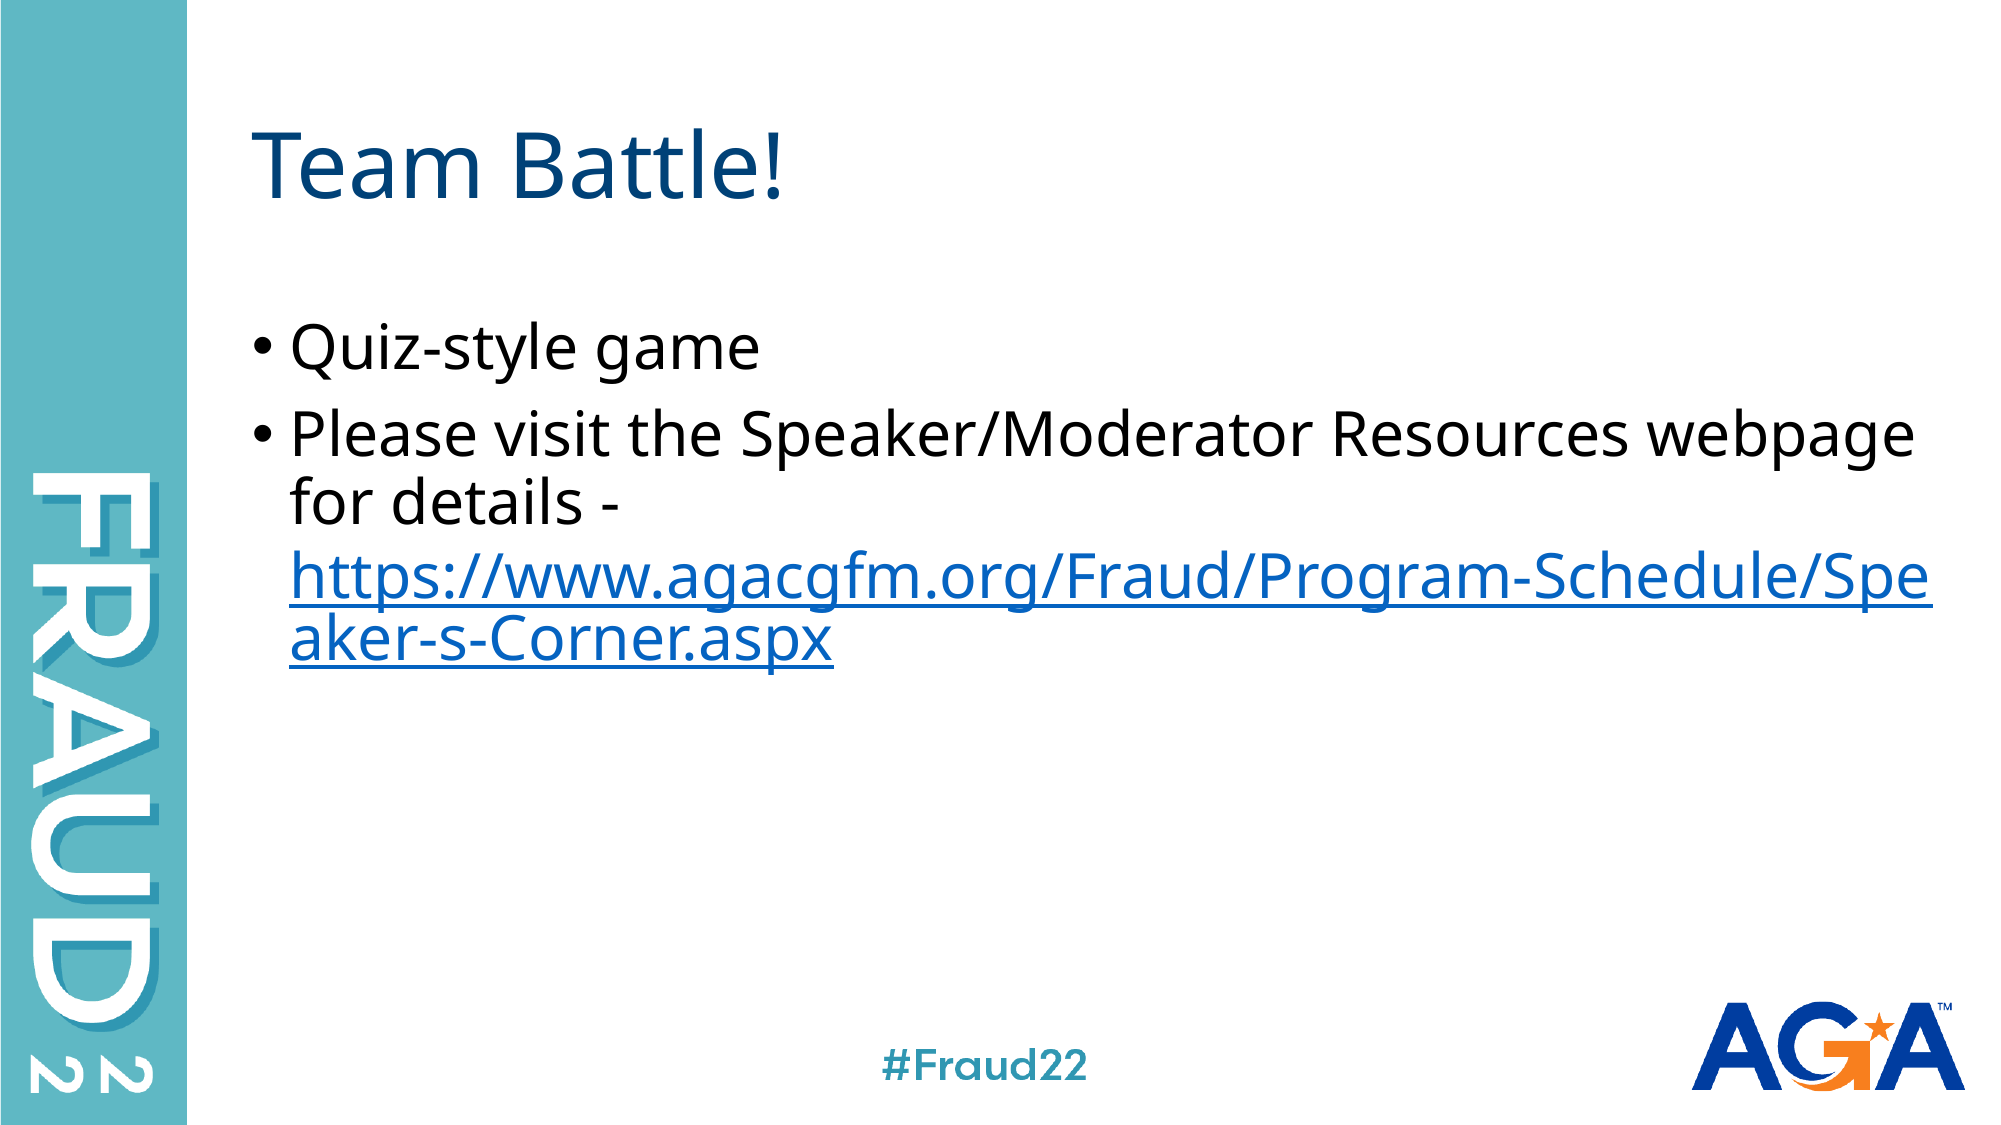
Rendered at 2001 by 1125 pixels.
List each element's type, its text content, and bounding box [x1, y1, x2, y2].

picture [0, 0, 2001, 1125]
list Quiz-style game Please visit the Speaker/Moderator Resources webpage for details - https://www.agacgfm.org/Fraud/Program-Schedule/Speaker-s-Corner.aspx [236, 299, 1962, 1014]
title Team Battle! [236, 59, 1962, 278]
